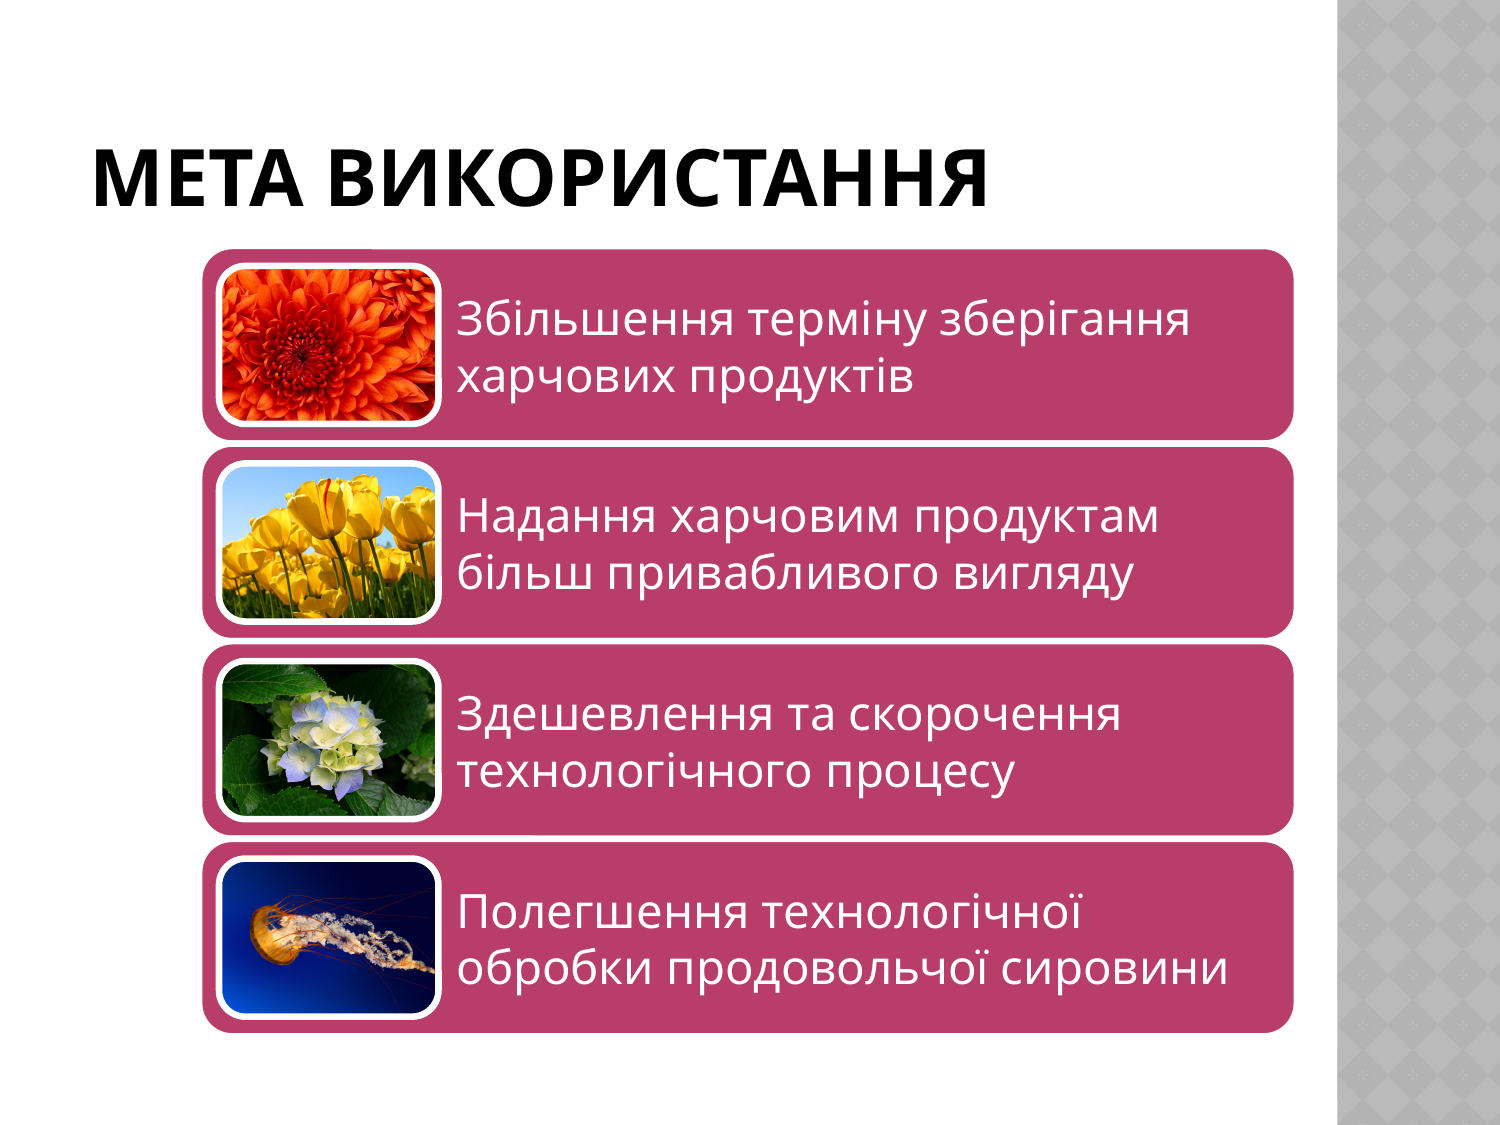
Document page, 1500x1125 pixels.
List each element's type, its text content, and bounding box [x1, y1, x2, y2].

title Мета використання [82, 35, 1270, 223]
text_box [198, 245, 1298, 1037]
